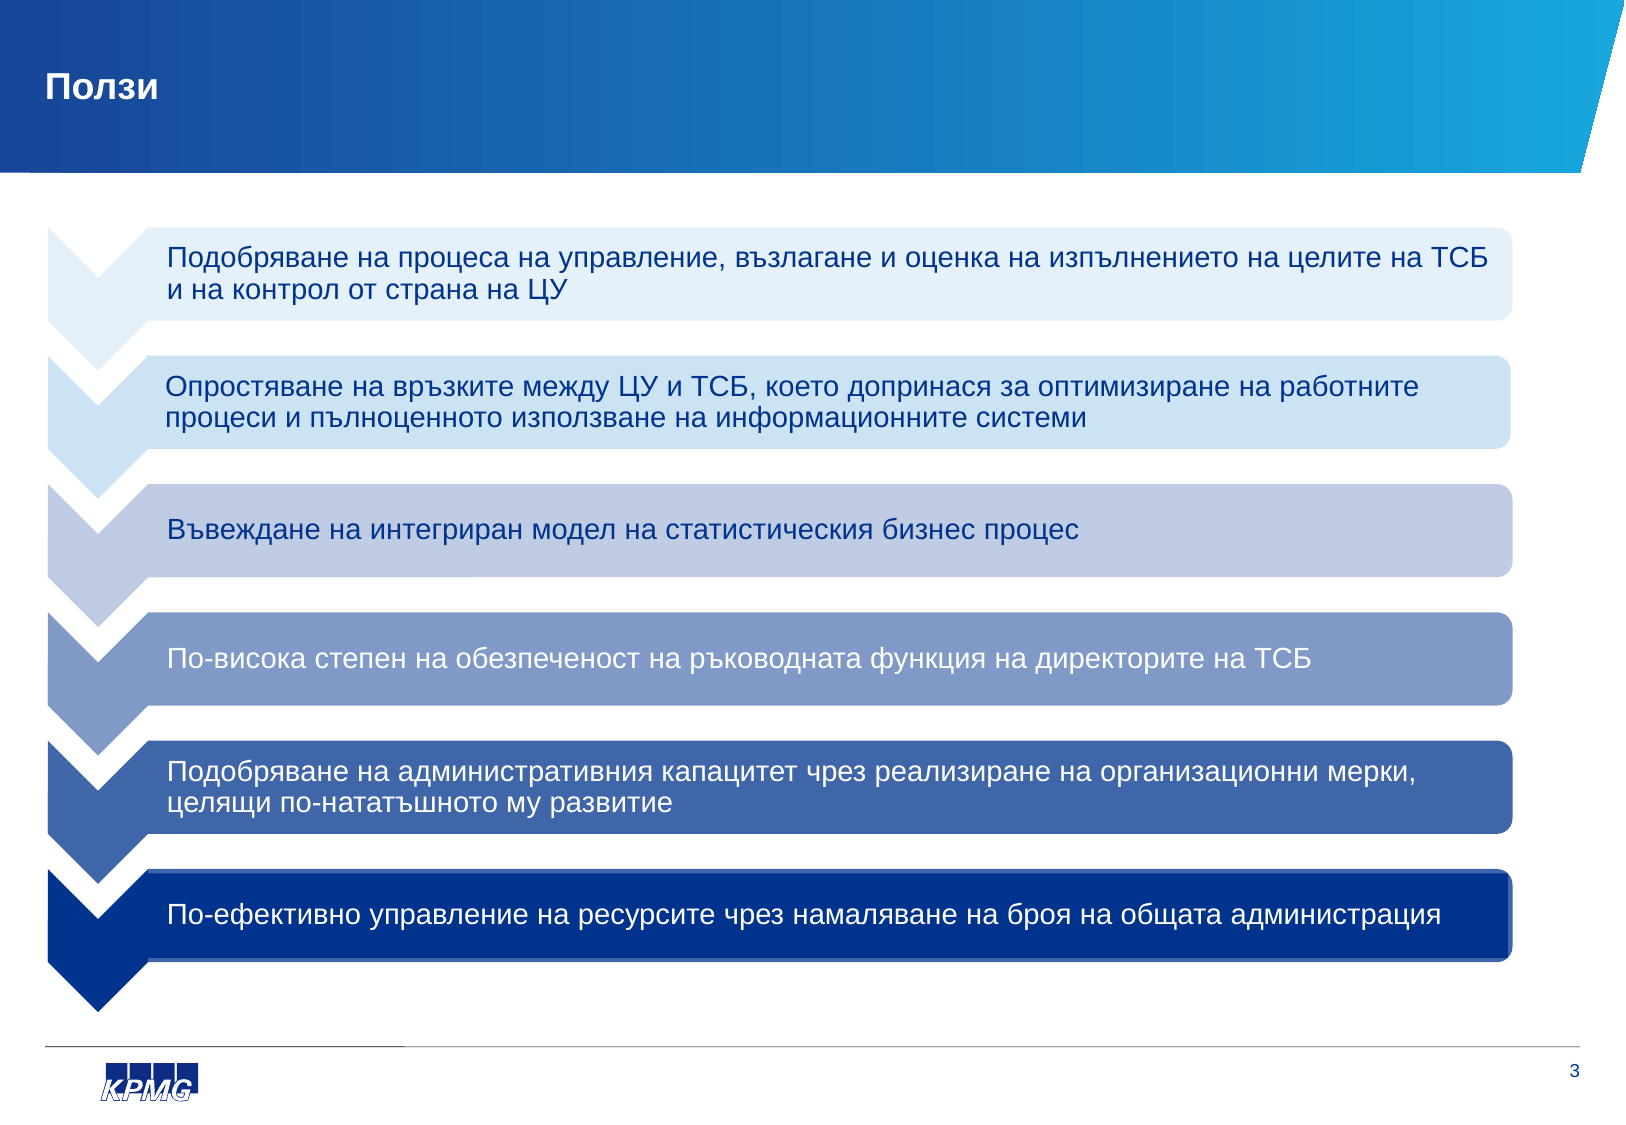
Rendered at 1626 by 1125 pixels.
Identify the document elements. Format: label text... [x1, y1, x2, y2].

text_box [47, 483, 149, 612]
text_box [47, 740, 149, 868]
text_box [47, 227, 1513, 371]
text_box По-ефективно управление на ресурсите чрез намаляване на броя на общата администрация [149, 873, 1508, 958]
text_box [149, 482, 1514, 579]
text_box Опростяване на връзките между ЦУ и ТСБ, което допринася за оптимизиране на работните процеси и пълноценното използване на информационните системи [149, 371, 1507, 445]
text_box [149, 371, 1512, 450]
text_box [47, 868, 149, 1013]
text_box [149, 867, 1514, 964]
text_box Подобряване на административния капацитет чрез реализиране на организационни мерки, целящи по-нататъшното му развитие [149, 745, 1508, 830]
title Ползи [44, 18, 963, 150]
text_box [47, 355, 149, 483]
text_box Въвеждане на интегриран модел на статистическия бизнес процес [149, 488, 1508, 573]
text_box [149, 739, 1514, 835]
text_box [149, 611, 1514, 707]
text_box По-висока степен на обезпеченост на ръководната функция на директорите на ТСБ [149, 616, 1508, 702]
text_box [47, 612, 149, 740]
